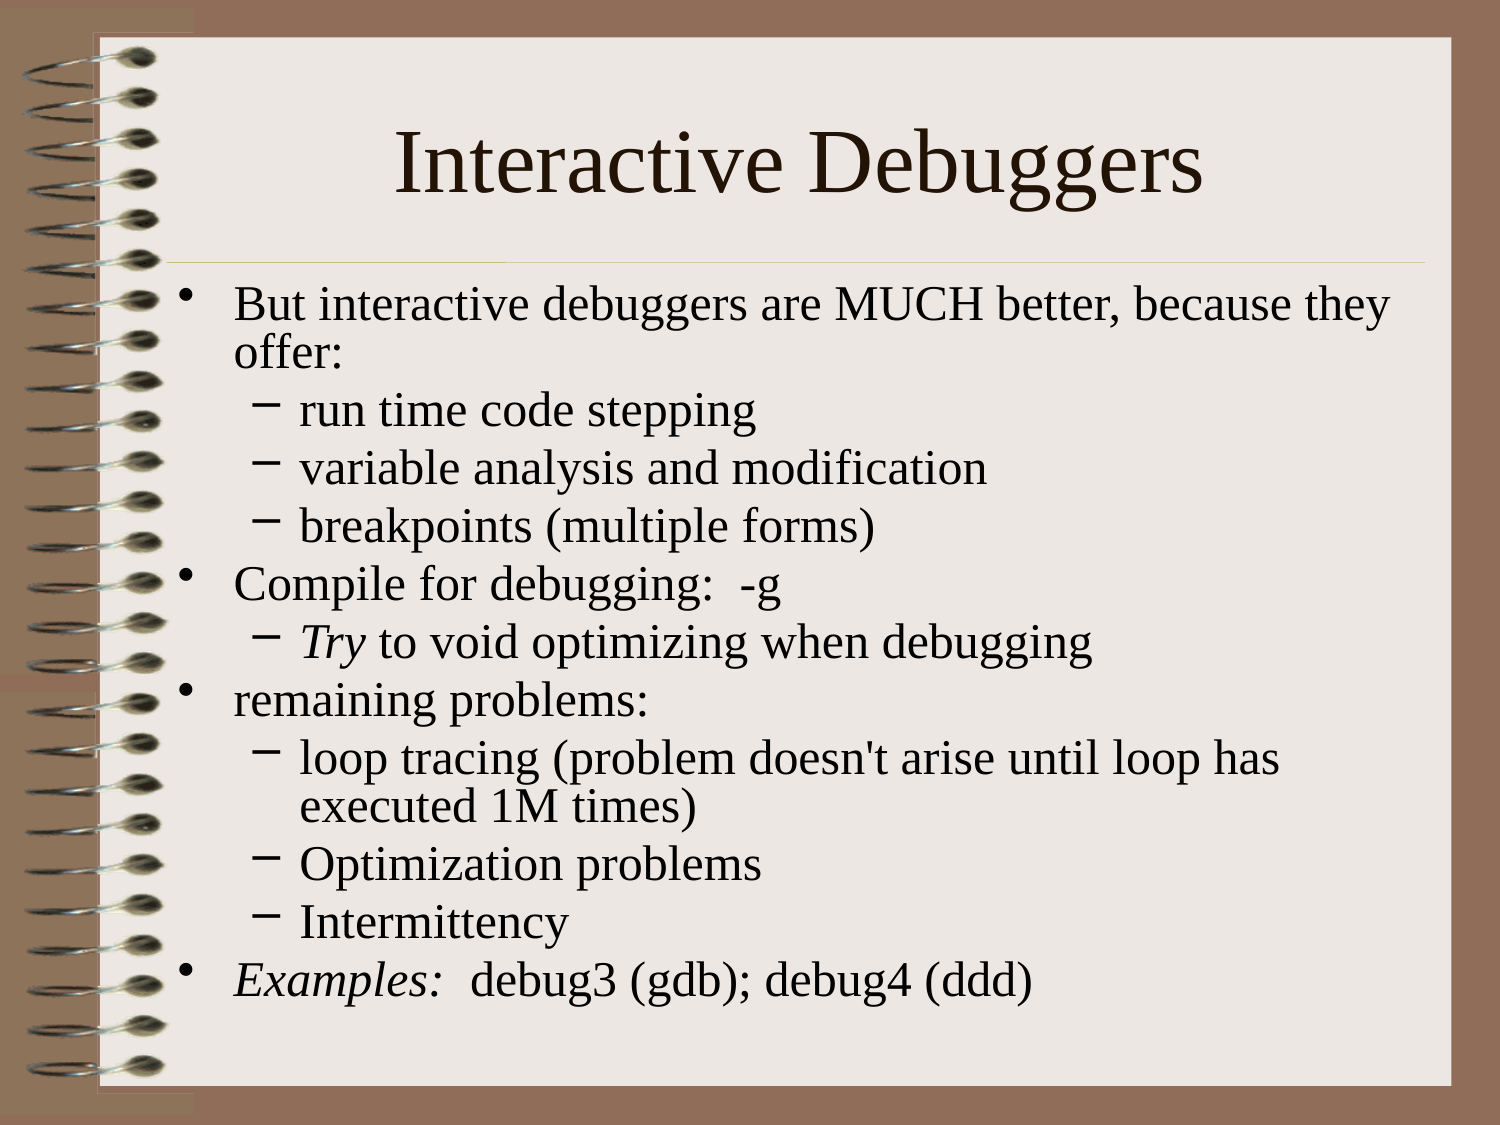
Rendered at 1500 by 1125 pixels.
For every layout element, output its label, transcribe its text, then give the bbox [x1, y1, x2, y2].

picture [0, 8, 194, 674]
title Interactive Debuggers [174, 62, 1426, 251]
list But interactive debuggers are MUCH better, because they offer: run time code stepping variable analysis and modification breakpoints (multiple forms) Compile for debugging: -g Try to void optimizing when debugging remaining problems: loop tracing (problem doesn't arise until loop has executed 1M times) Optimization problems Intermittency Examples: debug3 (gdb); debug4 (ddd) [162, 274, 1438, 1088]
picture [0, 692, 194, 1115]
